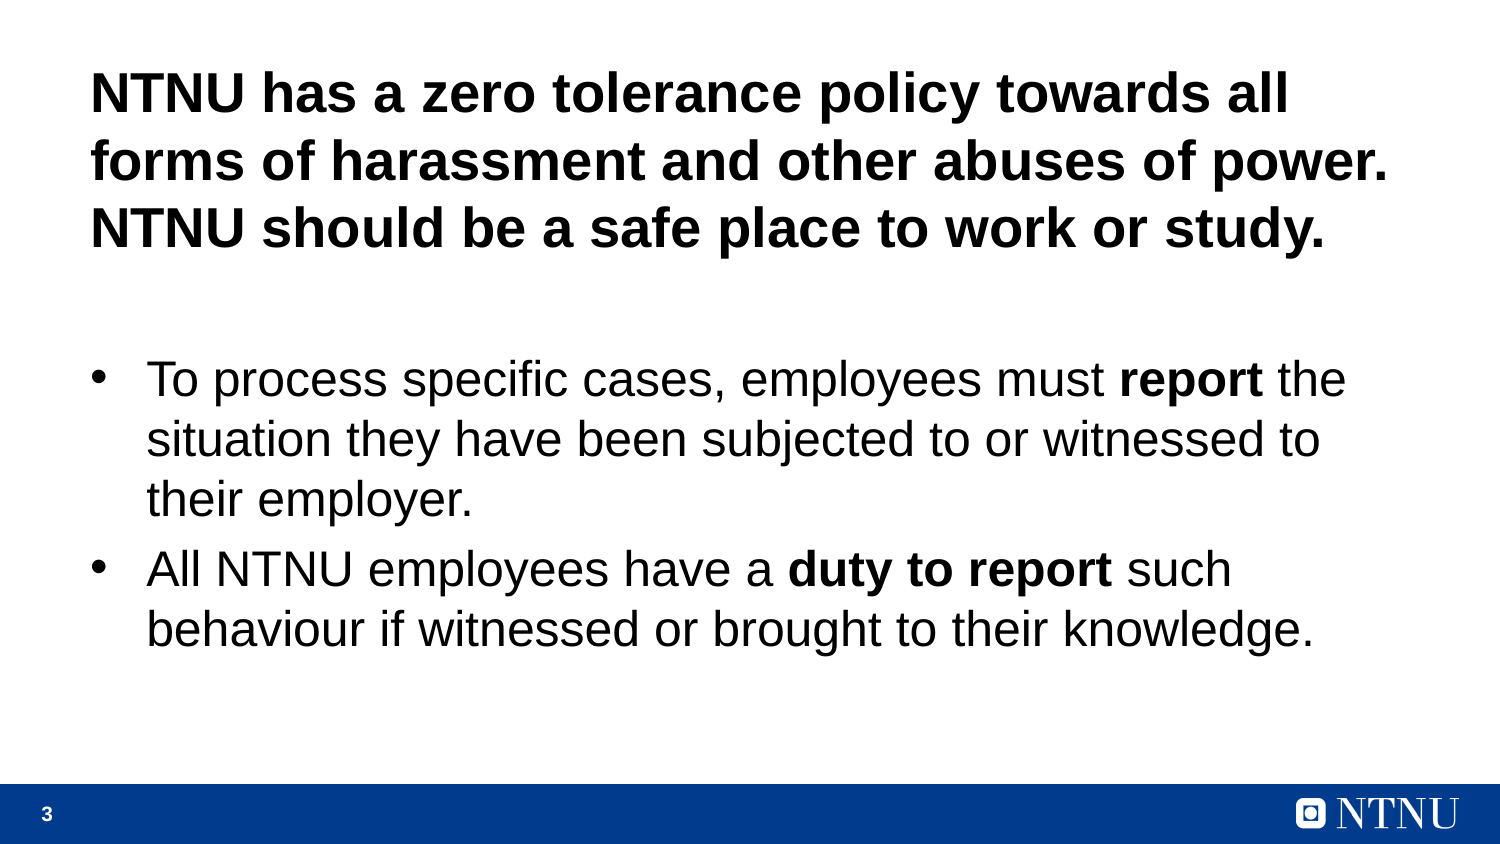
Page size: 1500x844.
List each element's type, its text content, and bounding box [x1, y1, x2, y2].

picture [1425, 784, 1500, 844]
list To process specific cases, employees must report the situation they have been subjected to or witnessed to their employer. All NTNU employees have a duty to report such behaviour if witnessed or brought to their knowledge. [75, 199, 1425, 844]
title NTNU has a zero tolerance policy towards all forms of harassment and other abuses of power. NTNU should be a safe place to work or study. [75, 43, 1425, 199]
picture [0, 784, 75, 844]
